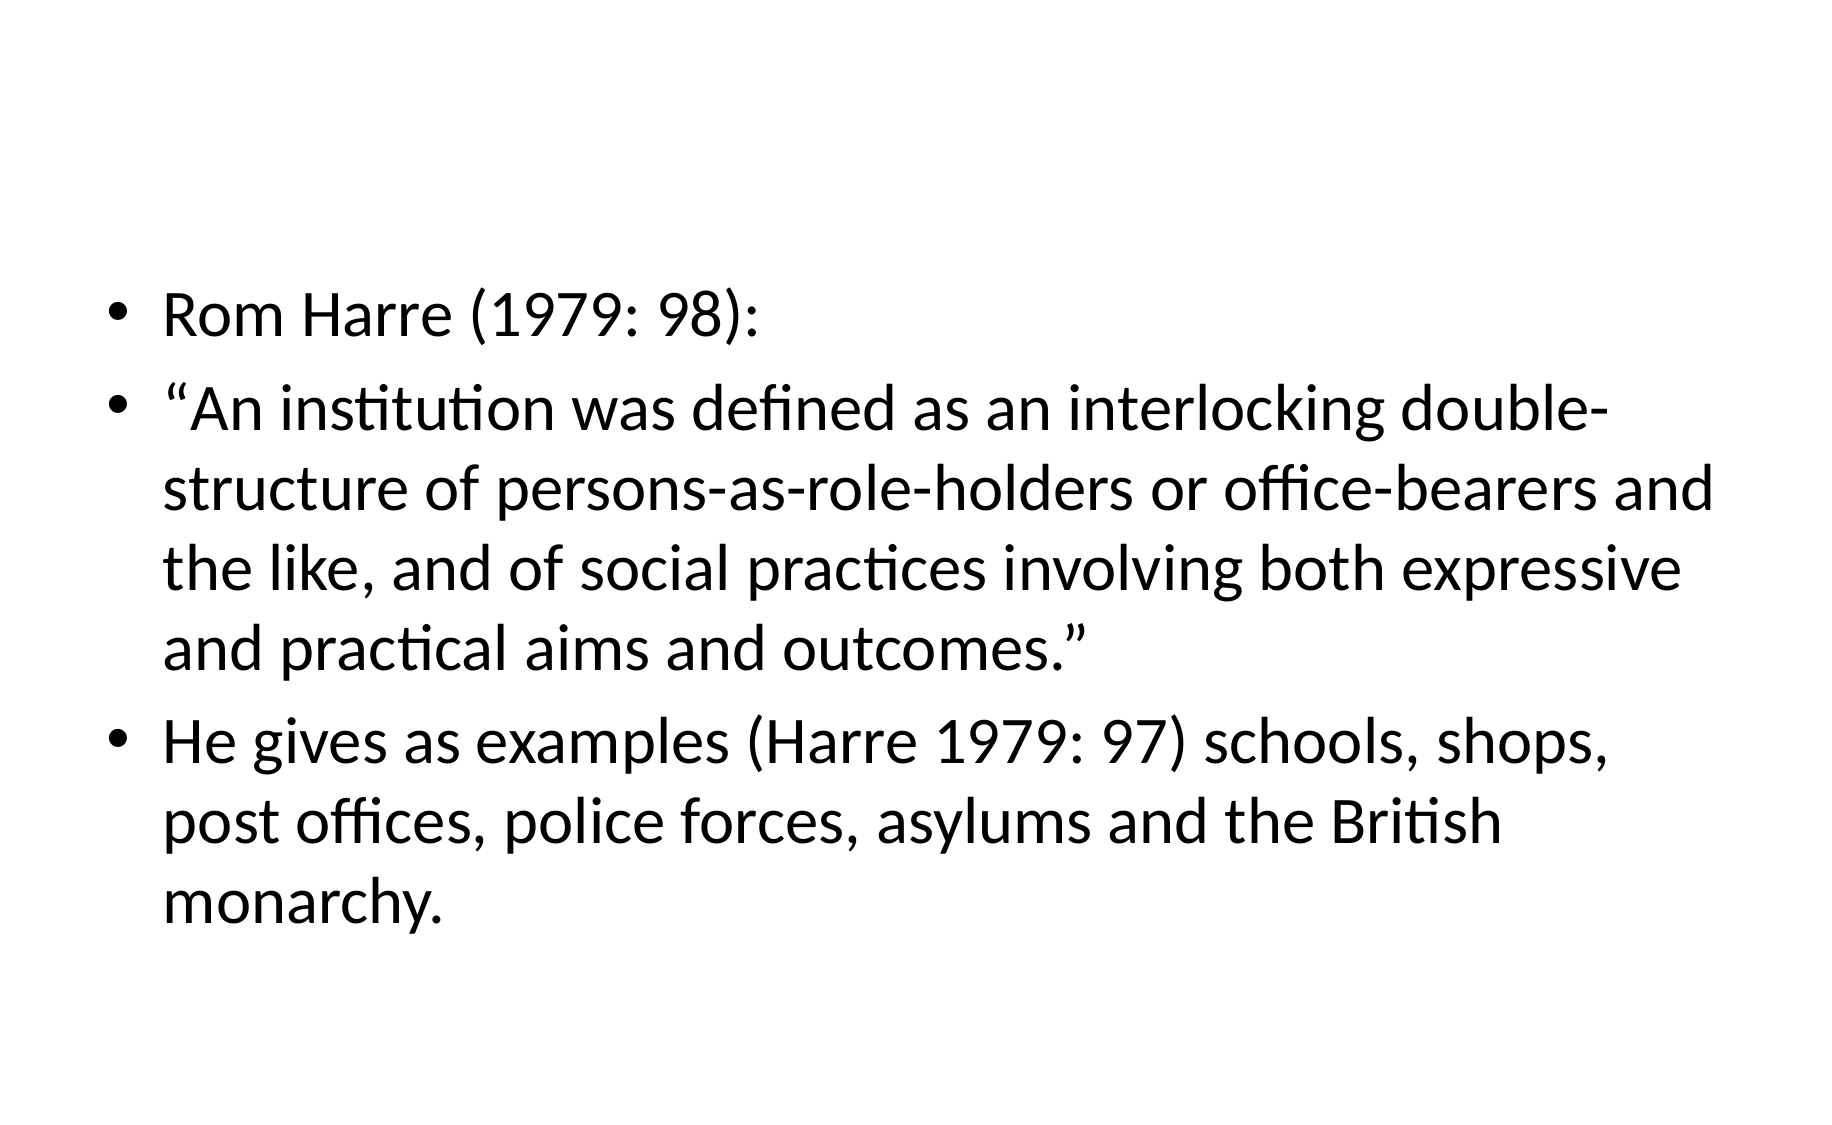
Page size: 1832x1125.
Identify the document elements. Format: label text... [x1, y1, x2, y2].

list Rom Harre (1979: 98): “An institution was defined as an interlocking double-structure of persons-as-role-holders or office-bearers and the like, and of social practices involving both expressive and practical aims and outcomes.” He gives as examples (Harre 1979: 97) schools, shops, post offices, police forces, asylums and the British monarchy. [91, 262, 1740, 1005]
